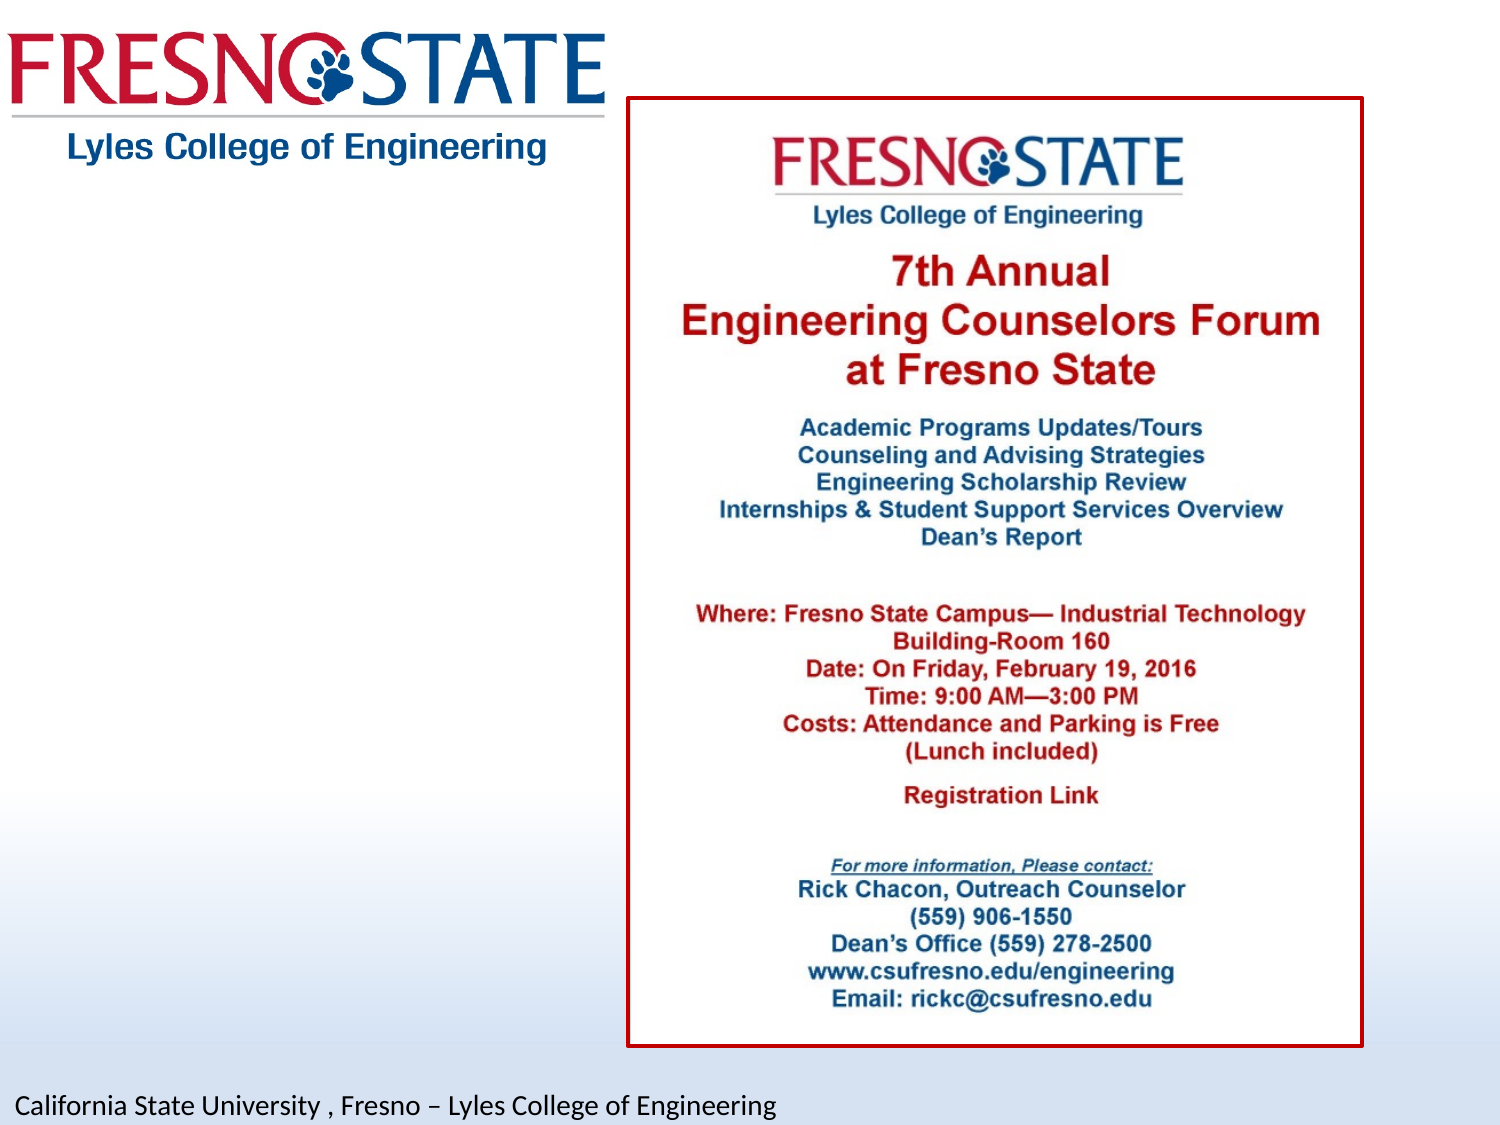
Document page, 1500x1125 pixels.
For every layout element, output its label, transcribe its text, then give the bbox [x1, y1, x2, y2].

text_box California State University , Fresno – Lyles College of Engineering [0, 1043, 1500, 1125]
picture [0, 0, 1360, 1045]
